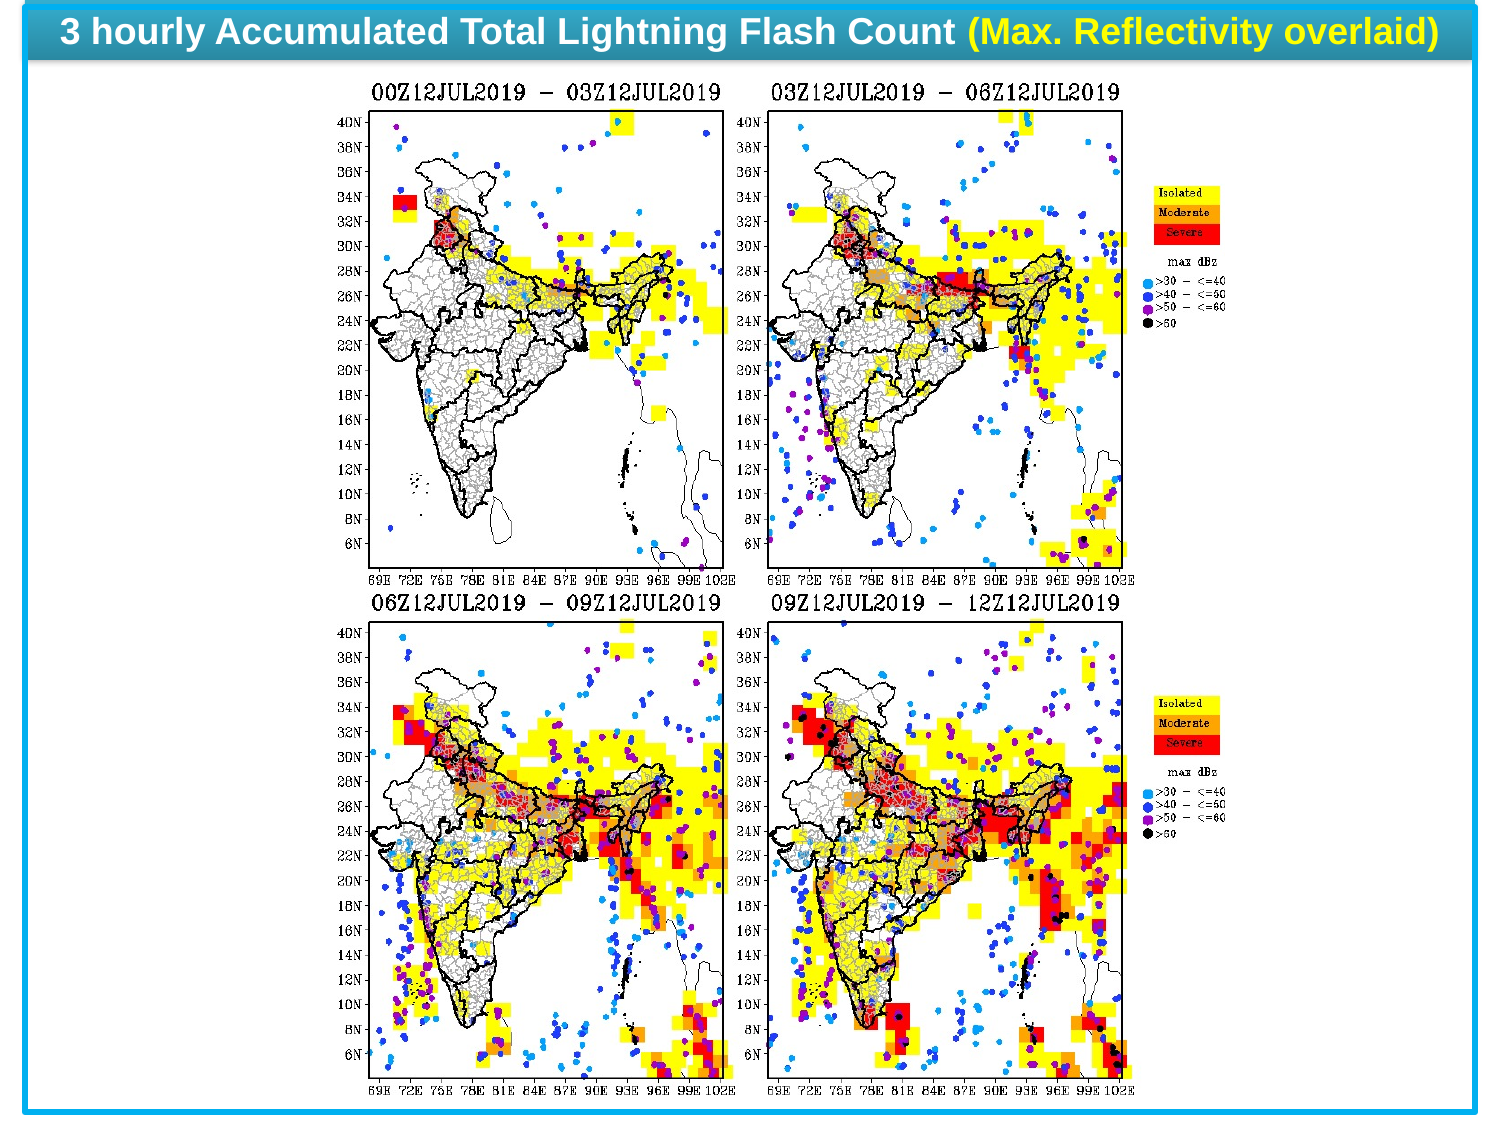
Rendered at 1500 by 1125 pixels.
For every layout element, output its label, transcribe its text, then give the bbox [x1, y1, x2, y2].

text_box [23, 5, 1477, 1114]
picture [337, 83, 1226, 1096]
text_box 3 hourly Accumulated Total Lightning Flash Count (Max. Reflectivity overlaid) [24, 0, 1475, 5]
